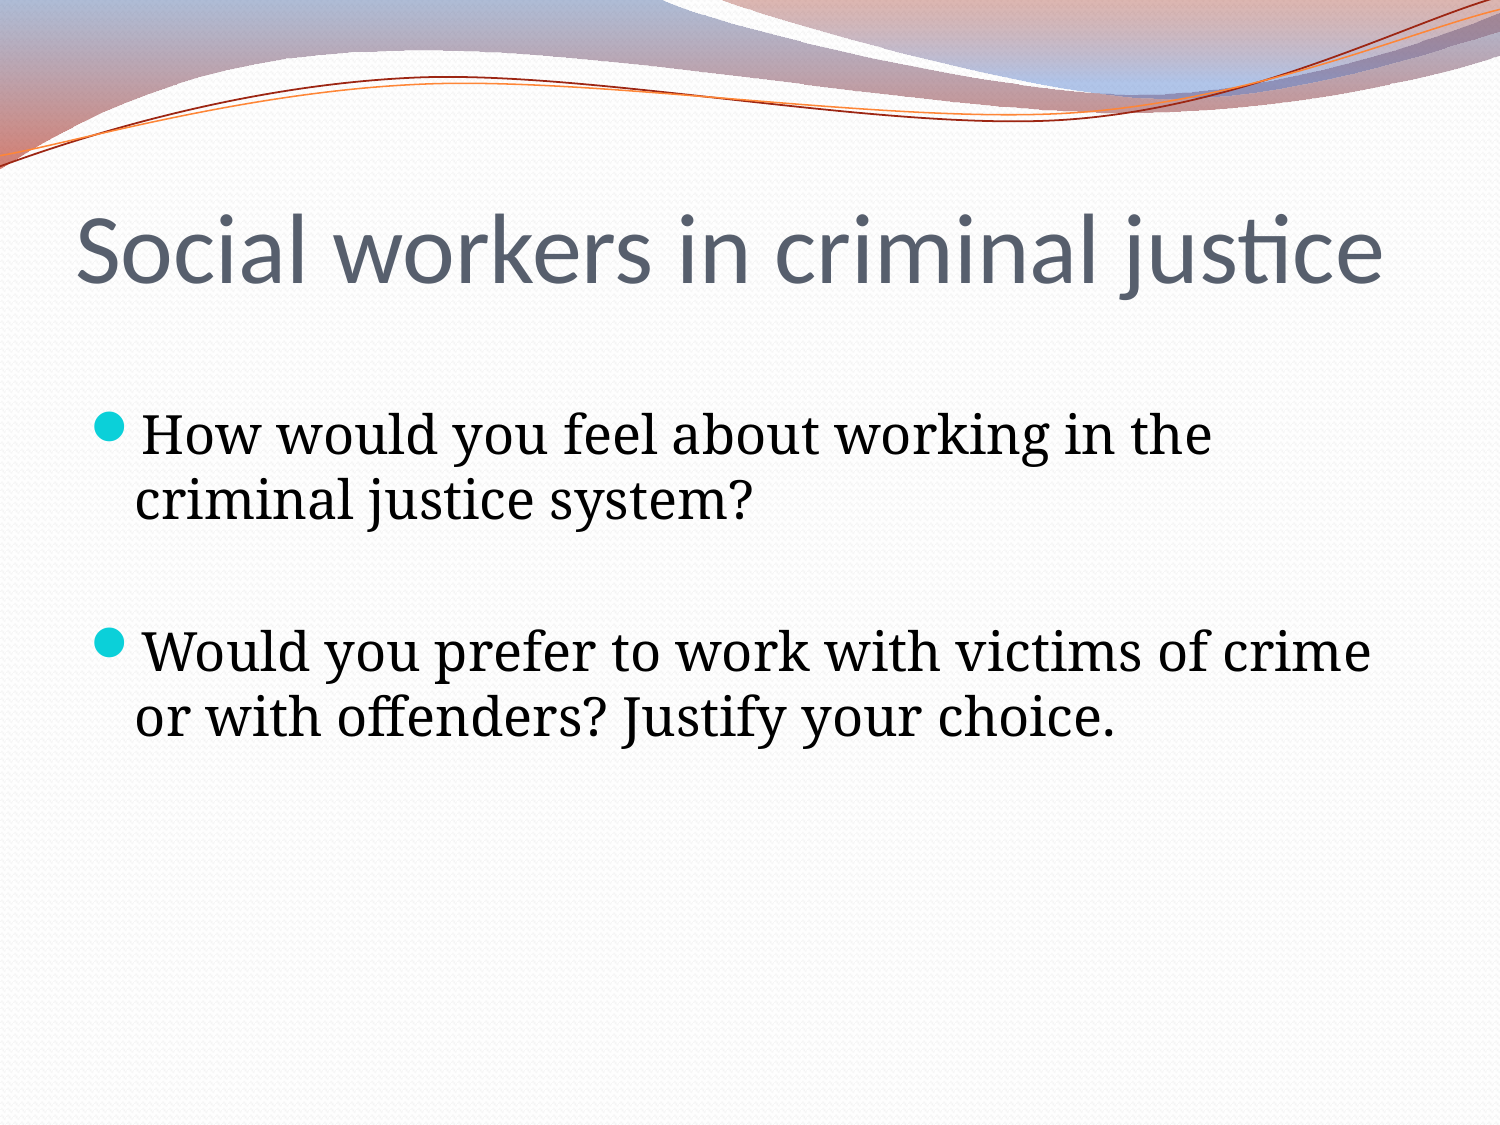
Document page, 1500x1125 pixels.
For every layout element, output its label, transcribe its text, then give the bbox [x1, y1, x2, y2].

title Social workers in criminal justice [74, 115, 1426, 304]
list How would you feel about working in the criminal justice system? Would you prefer to work with victims of crime or with offenders? Justify your choice. [74, 317, 1426, 1038]
